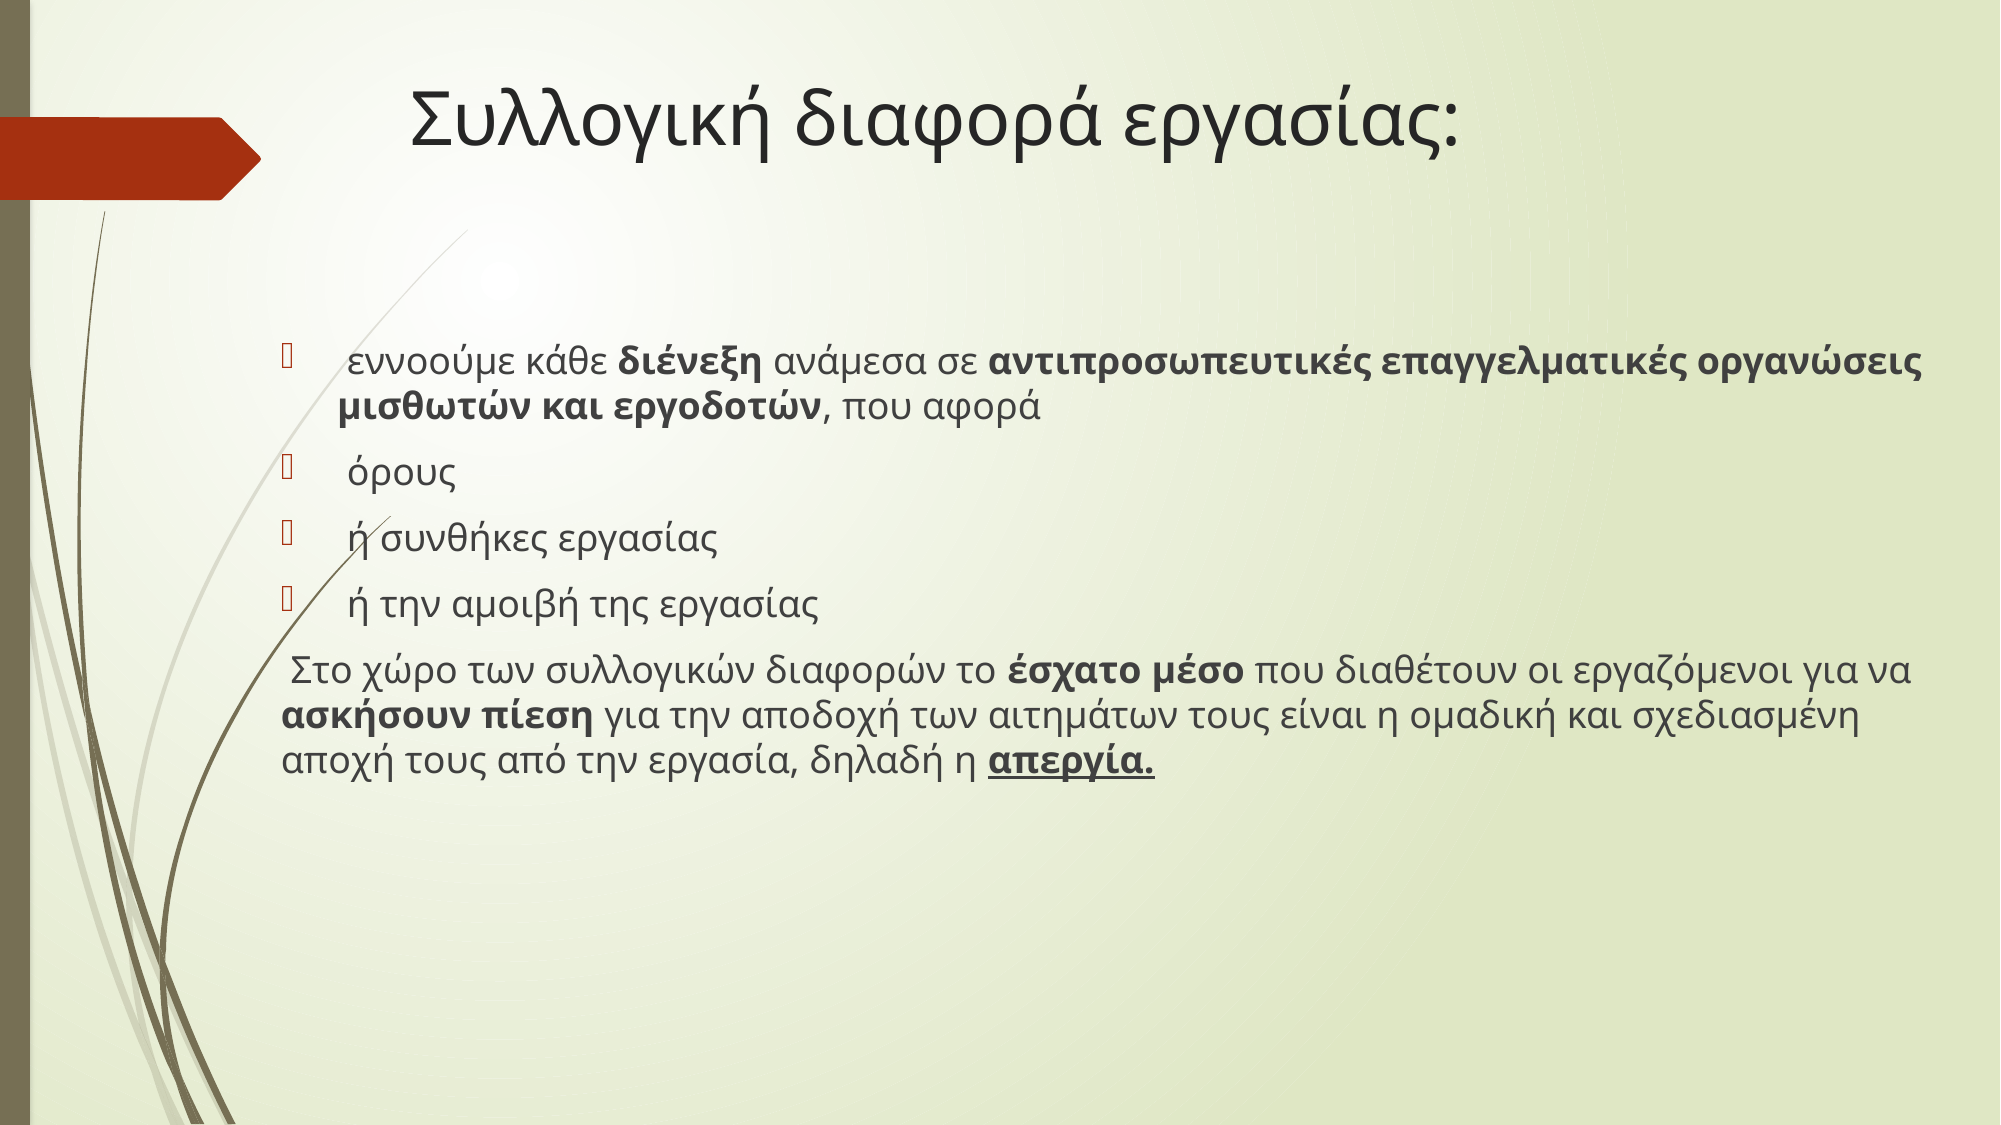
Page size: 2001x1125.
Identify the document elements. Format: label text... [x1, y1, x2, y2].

list εννοούμε κάθε διένεξη ανάμεσα σε αντιπροσωπευτικές επαγγελματικές οργανώσεις μισθωτών και εργοδοτών, που αφορά όρους ή συνθήκες εργασίας ή την αμοιβή της εργασίας Στο χώρο των συλλογικών διαφορών το έσχατο μέσο που διαθέτουν οι εργαζόμενοι για να ασκήσουν πίεση για την αποδοχή των αιτημάτων τους είναι η ομαδική και σχεδιασμένη αποχή τους από την εργασία, δηλαδή η απεργία. [265, 329, 1961, 1125]
title Συλλογική διαφορά εργασίας: [395, 63, 1857, 274]
